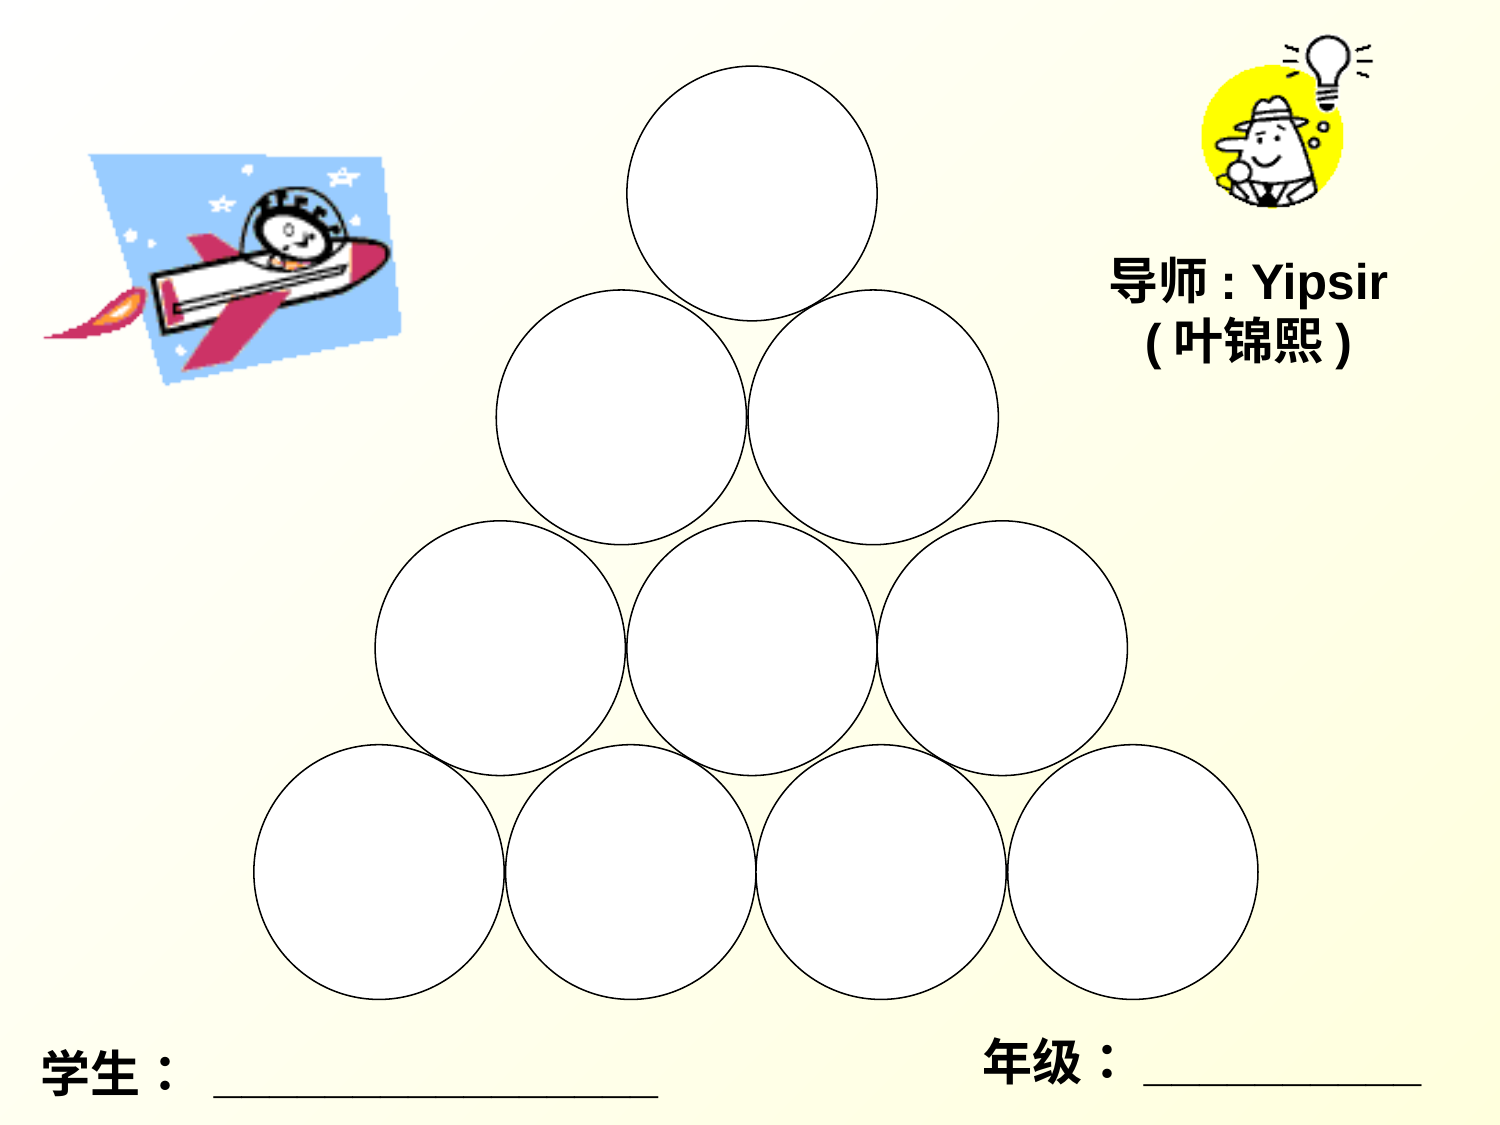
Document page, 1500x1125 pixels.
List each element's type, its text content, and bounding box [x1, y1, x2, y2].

text_box 学生： ________________ [25, 1034, 673, 1110]
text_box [253, 65, 1259, 1000]
picture [36, 149, 408, 398]
text_box 年级：__________ [903, 1023, 1500, 1098]
text_box 导师: Yipsir (叶锦熙) [1263, 241, 1404, 377]
picture [1198, 31, 1380, 212]
